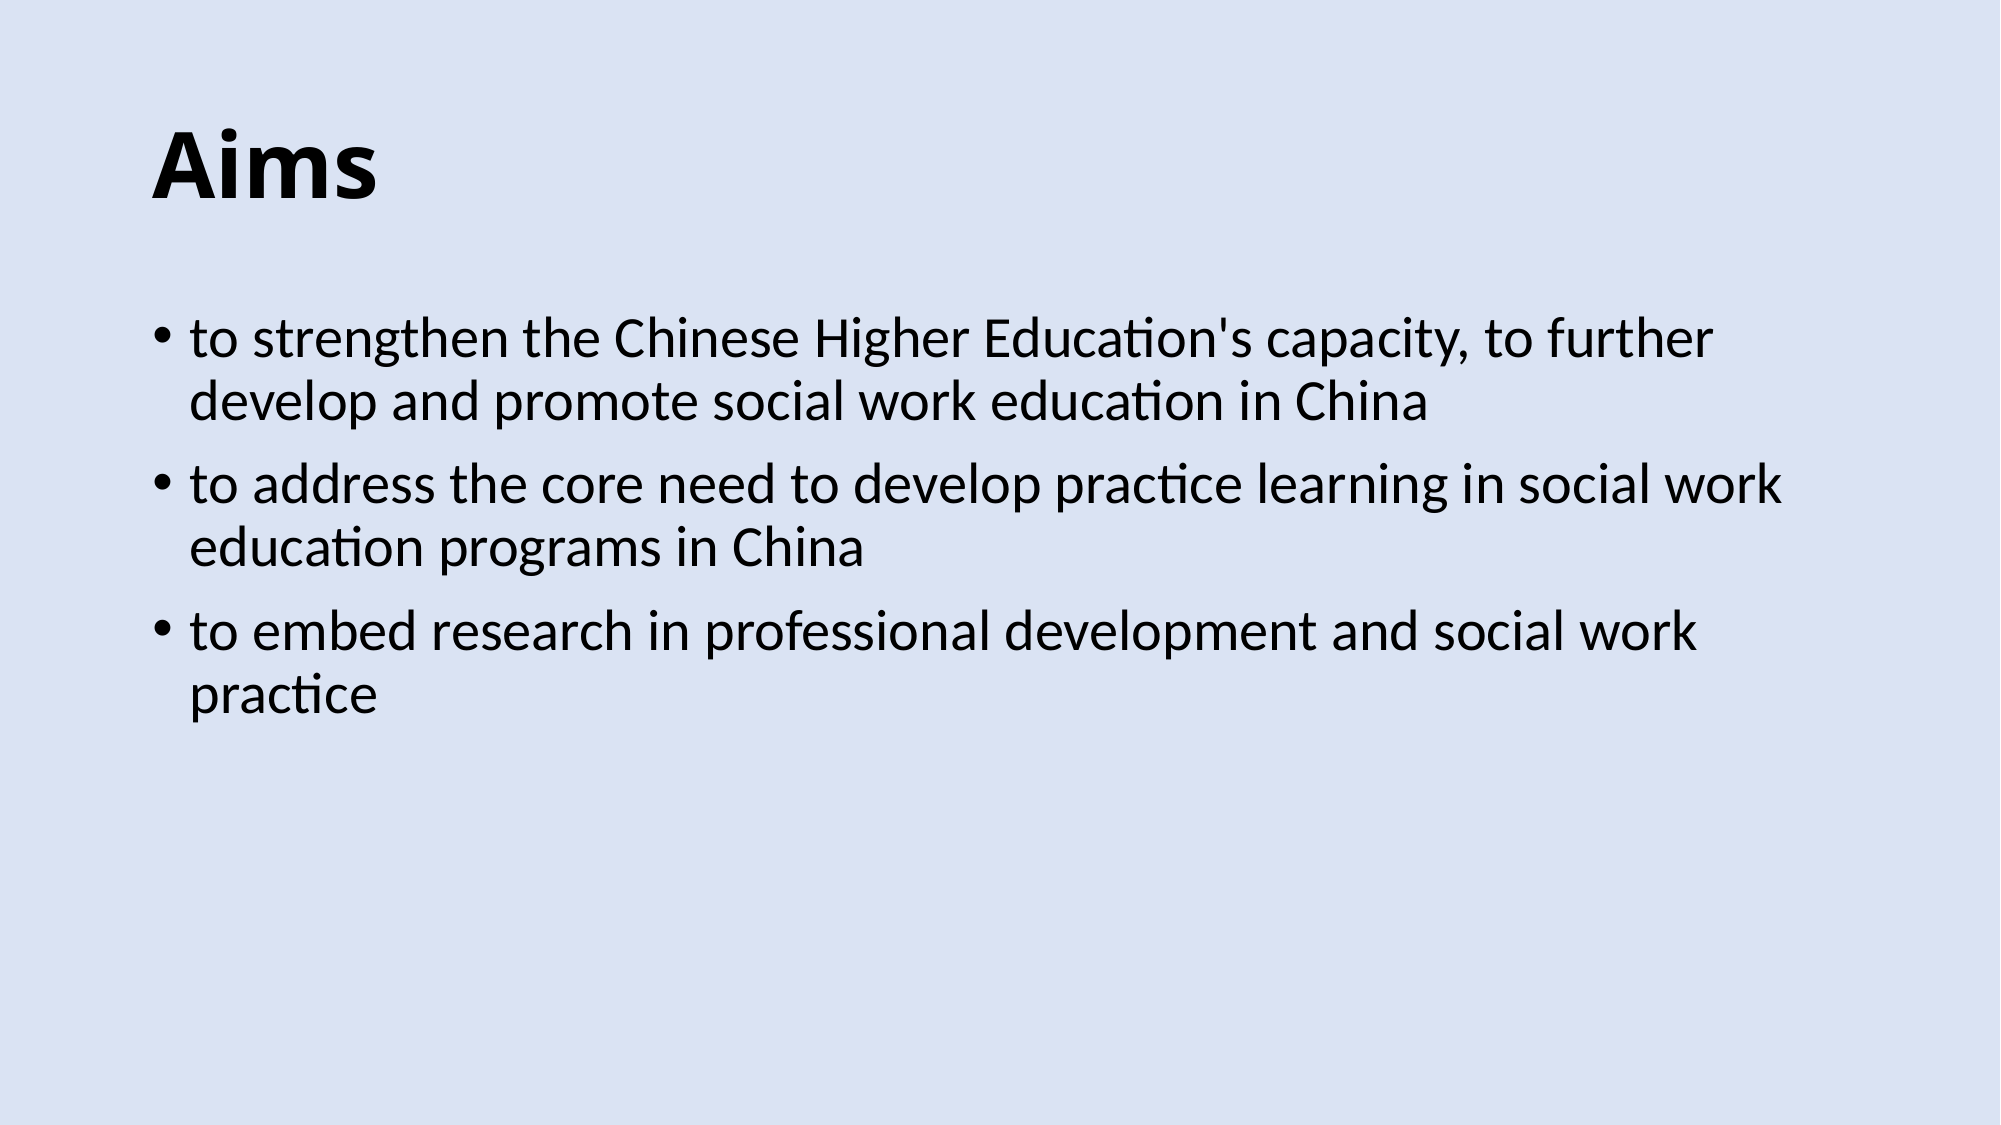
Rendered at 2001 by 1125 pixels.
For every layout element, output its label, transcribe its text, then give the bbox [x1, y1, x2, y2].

list to strengthen the Chinese Higher Education's capacity, to further develop and promote social work education in China to address the core need to develop practice learning in social work education programs in China to embed research in professional development and social work practice [137, 299, 1863, 1014]
title Aims [137, 59, 1863, 278]
